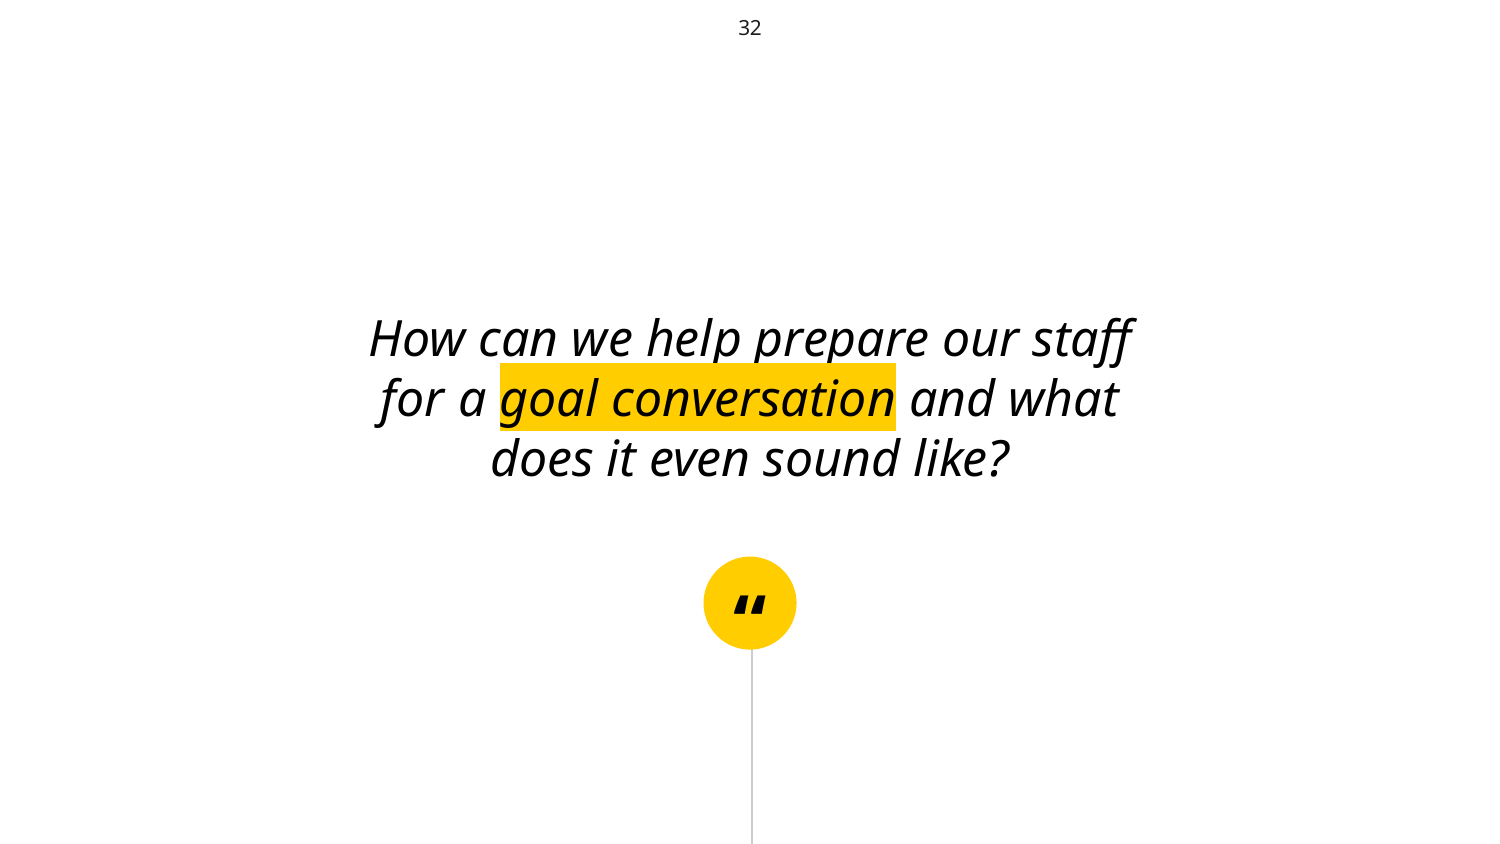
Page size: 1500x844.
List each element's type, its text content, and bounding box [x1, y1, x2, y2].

slide_number ‹#› [705, 0, 795, 65]
list How can we help prepare our staff for a goal conversation and what does it even sound like? [345, 367, 1155, 502]
